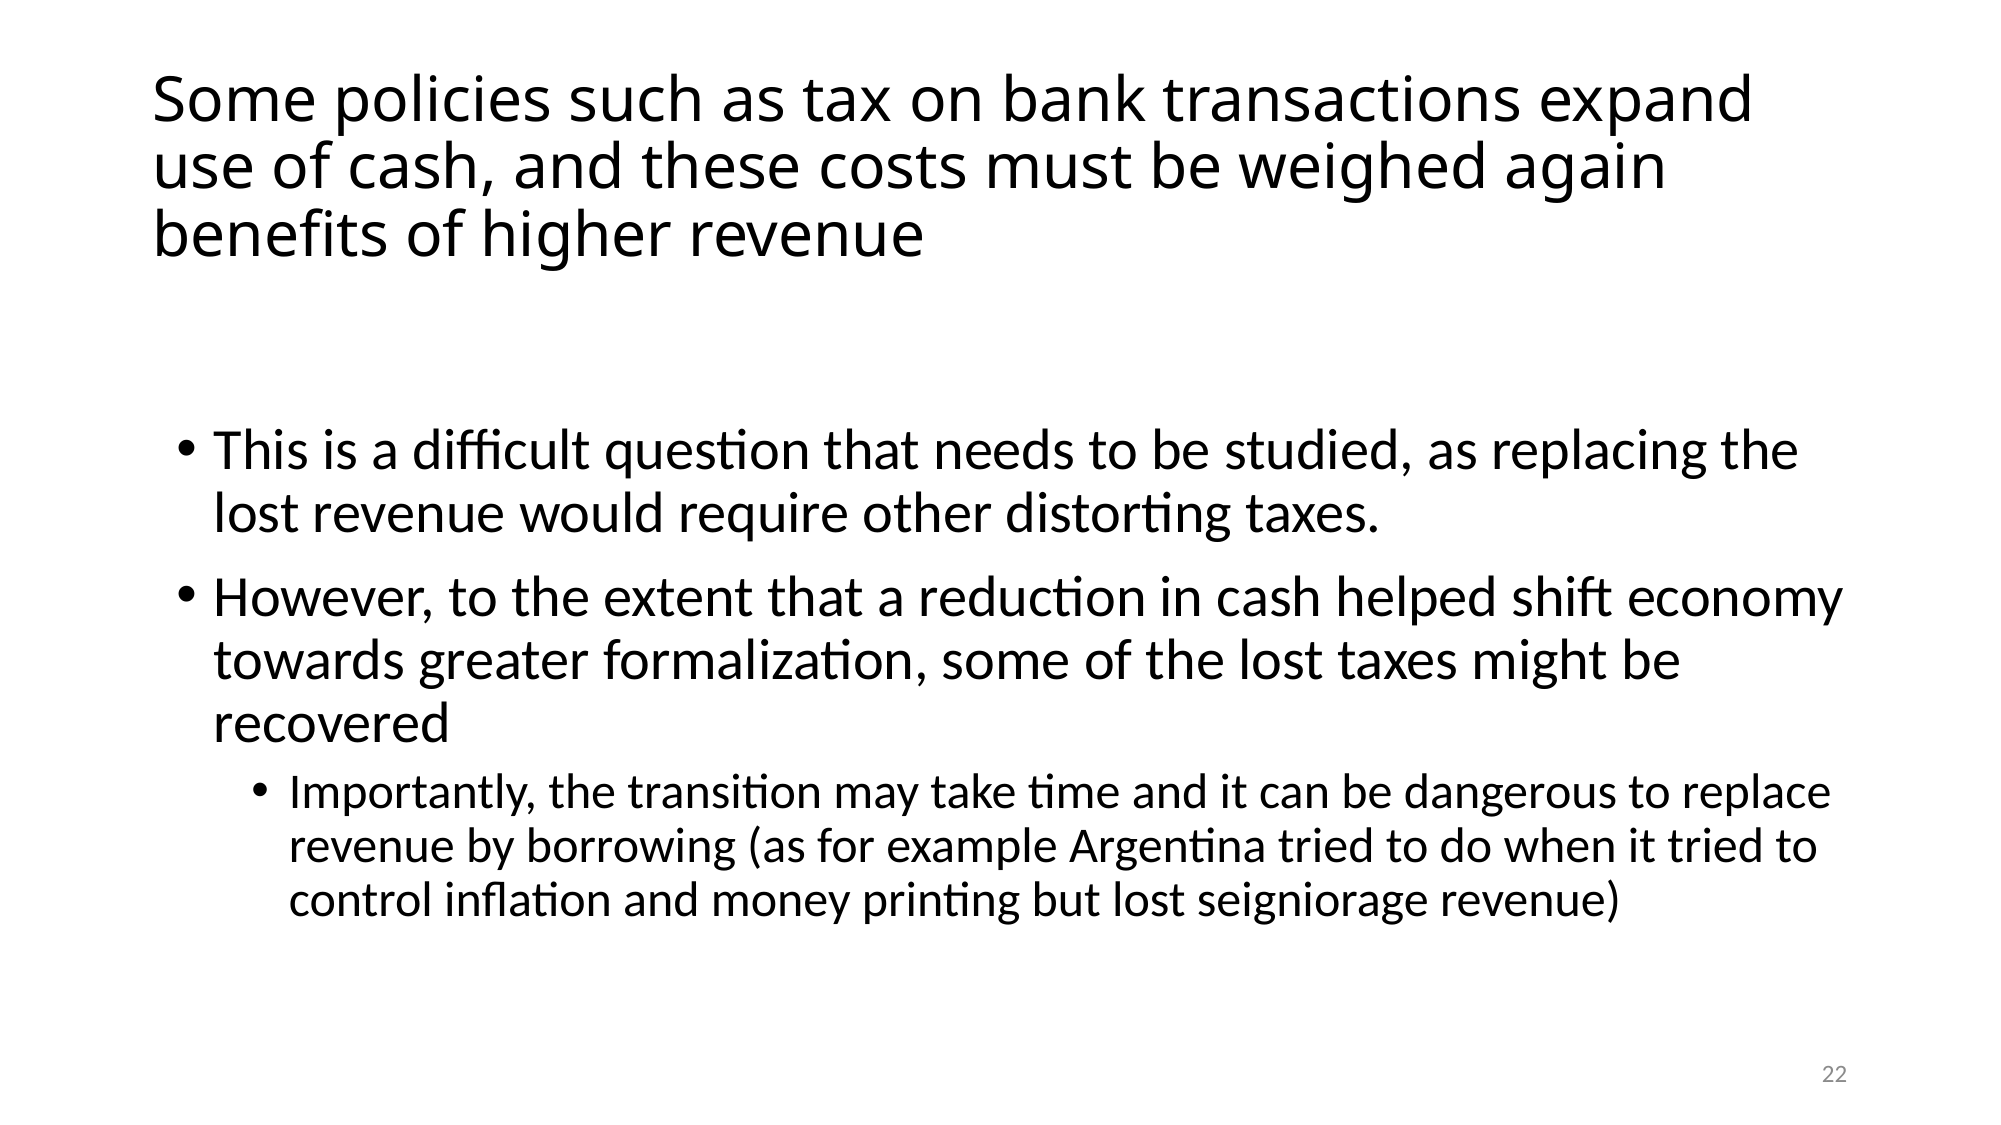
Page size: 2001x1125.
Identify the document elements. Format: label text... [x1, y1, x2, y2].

slide_number 22 [1412, 1042, 1863, 1103]
list This is a difficult question that needs to be studied, as replacing the lost revenue would require other distorting taxes. However, to the extent that a reduction in cash helped shift economy towards greater formalization, some of the lost taxes might be recovered Importantly, the transition may take time and it can be dangerous to replace revenue by borrowing (as for example Argentina tried to do when it tried to control inflation and money printing but lost seigniorage revenue) [161, 411, 1863, 1014]
title Some policies such as tax on bank transactions expand use of cash, and these costs must be weighed again benefits of higher revenue [137, 59, 1863, 278]
